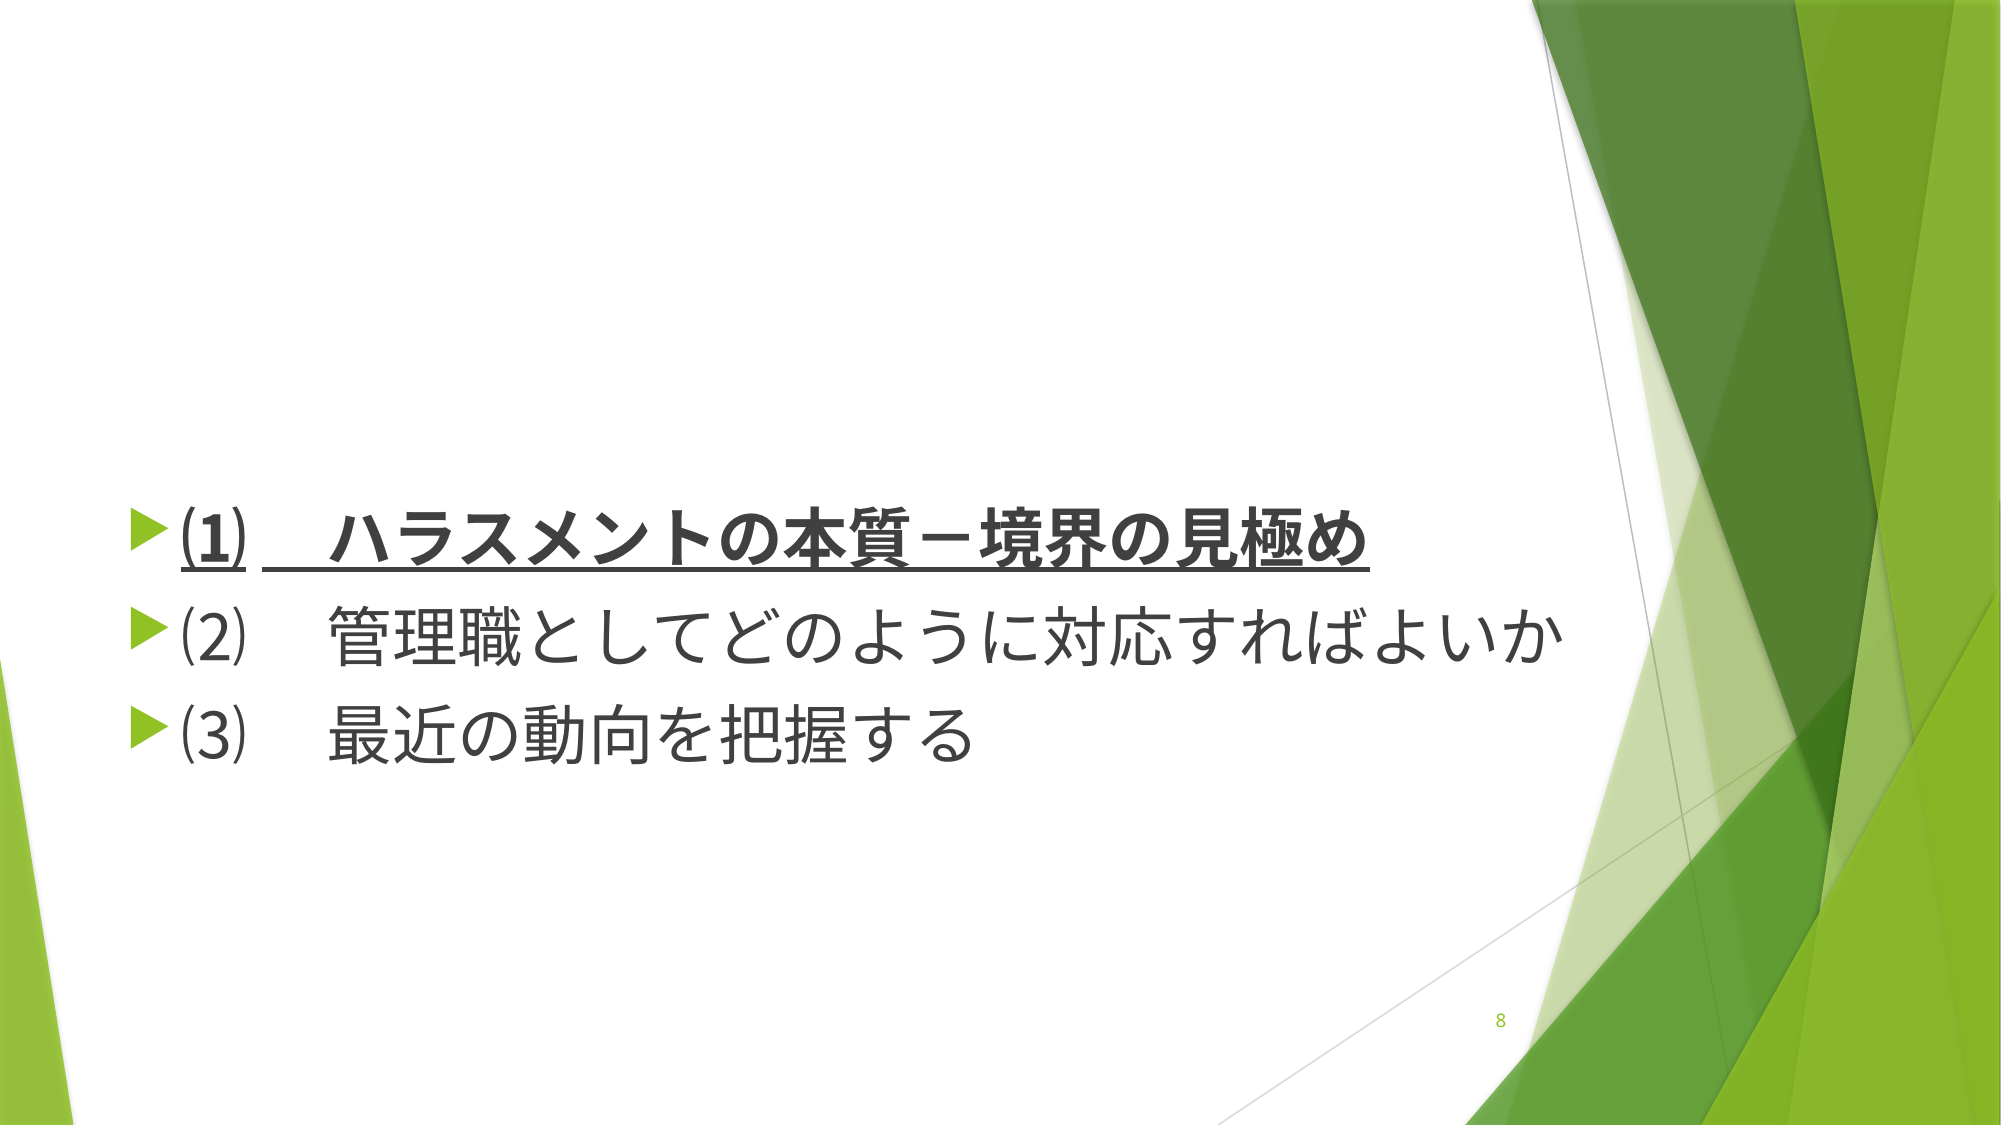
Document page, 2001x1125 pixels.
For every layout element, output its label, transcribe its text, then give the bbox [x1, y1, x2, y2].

slide_number 8 [1409, 991, 1522, 1051]
list ⑴ ハラスメントの本質－境界の見極め ⑵ 管理職としてどのように対応すればよいか ⑶ 最近の動向を把握する [111, 489, 1610, 859]
